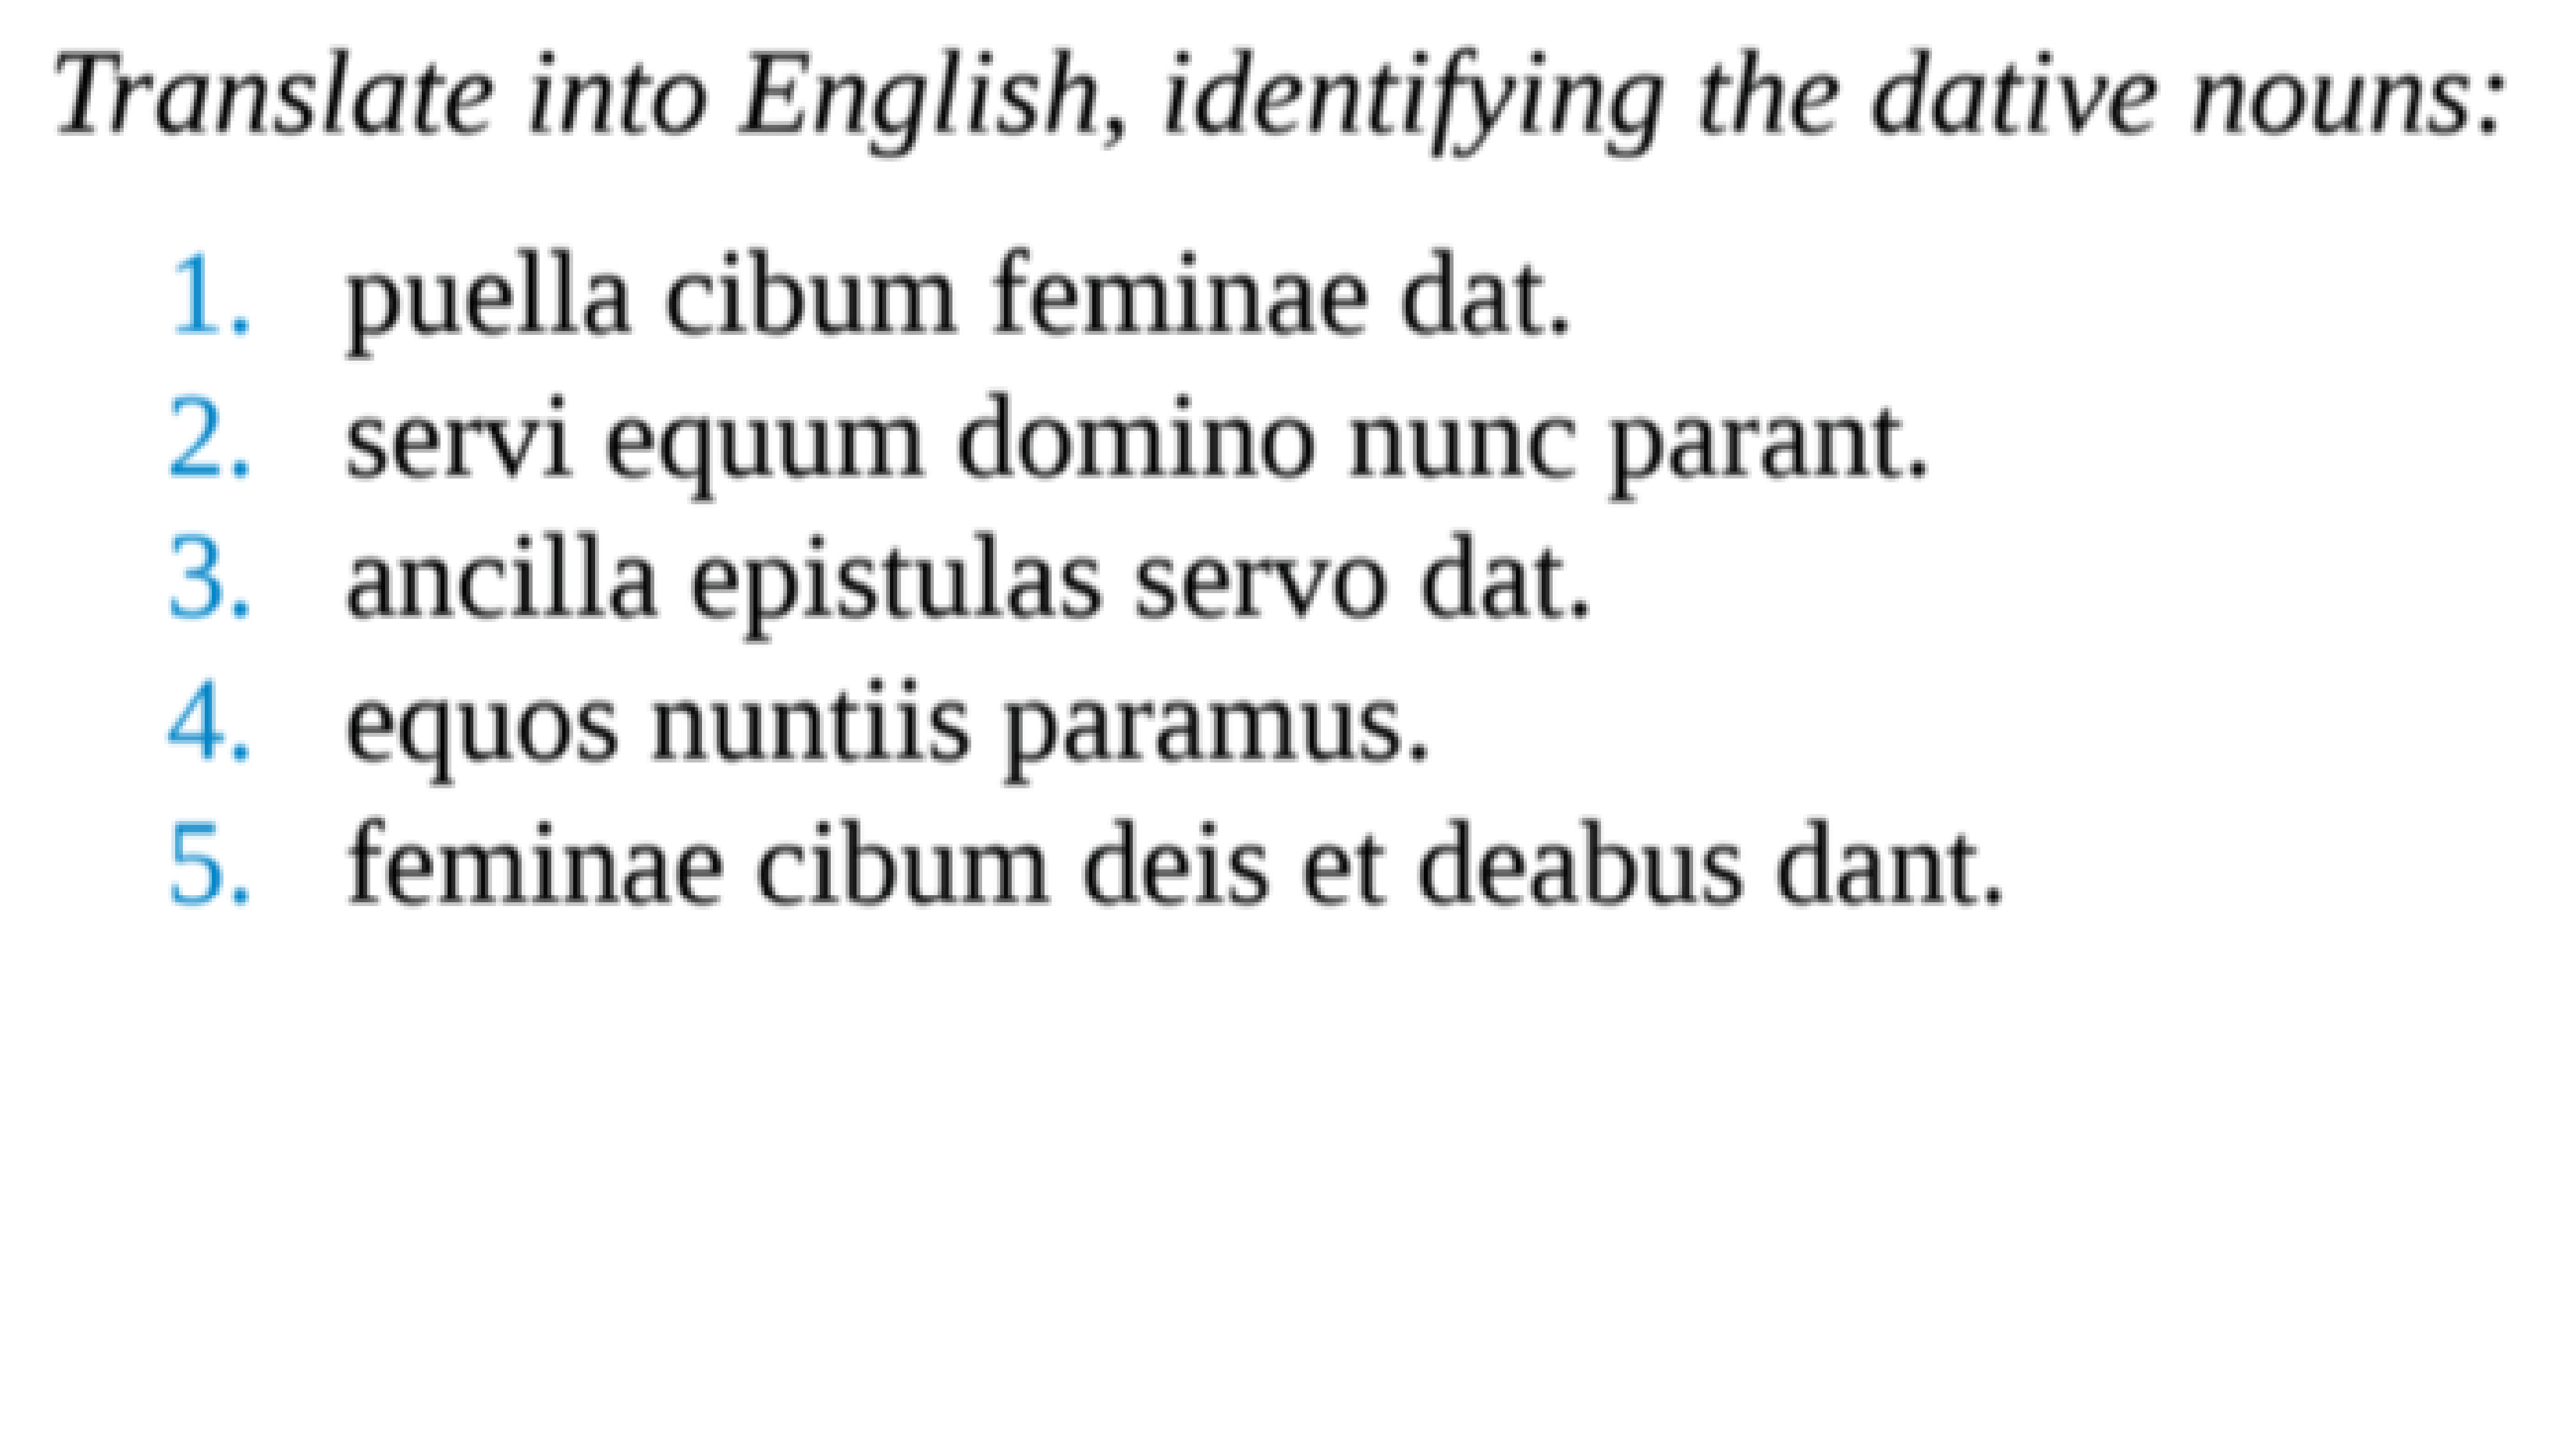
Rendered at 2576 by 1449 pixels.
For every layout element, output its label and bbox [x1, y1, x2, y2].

picture [13, 22, 2562, 966]
